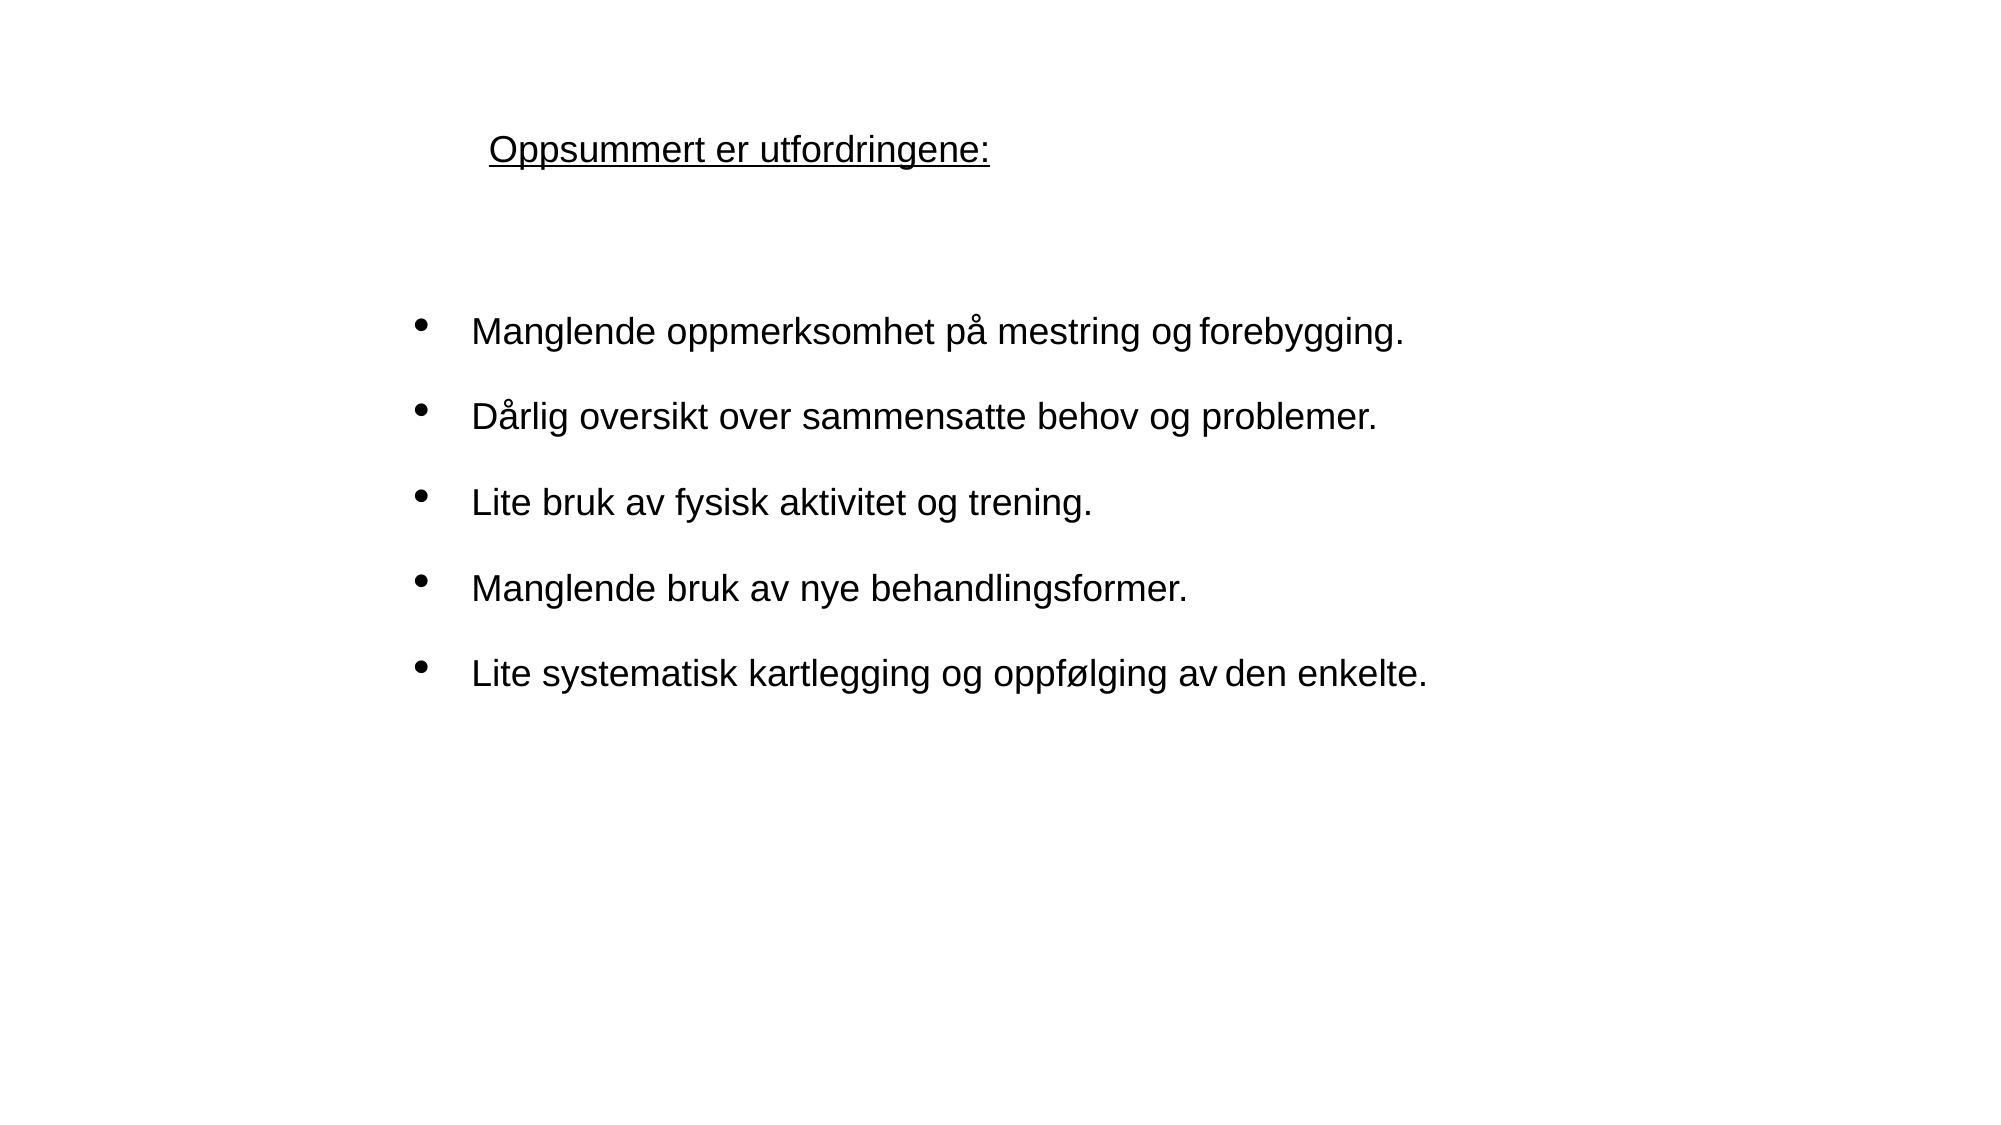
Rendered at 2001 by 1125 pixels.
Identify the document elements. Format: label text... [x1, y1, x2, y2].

text_box Oppsummert er utfordringene: Manglende oppmerksomhet på mestring og forebygging. Dårlig oversikt over sammensatte behov og problemer. Lite bruk av fysisk aktivitet og trening. Manglende bruk av nye behandlingsformer. Lite systematisk kartlegging og oppfølging av den enkelte. [400, 114, 1500, 798]
